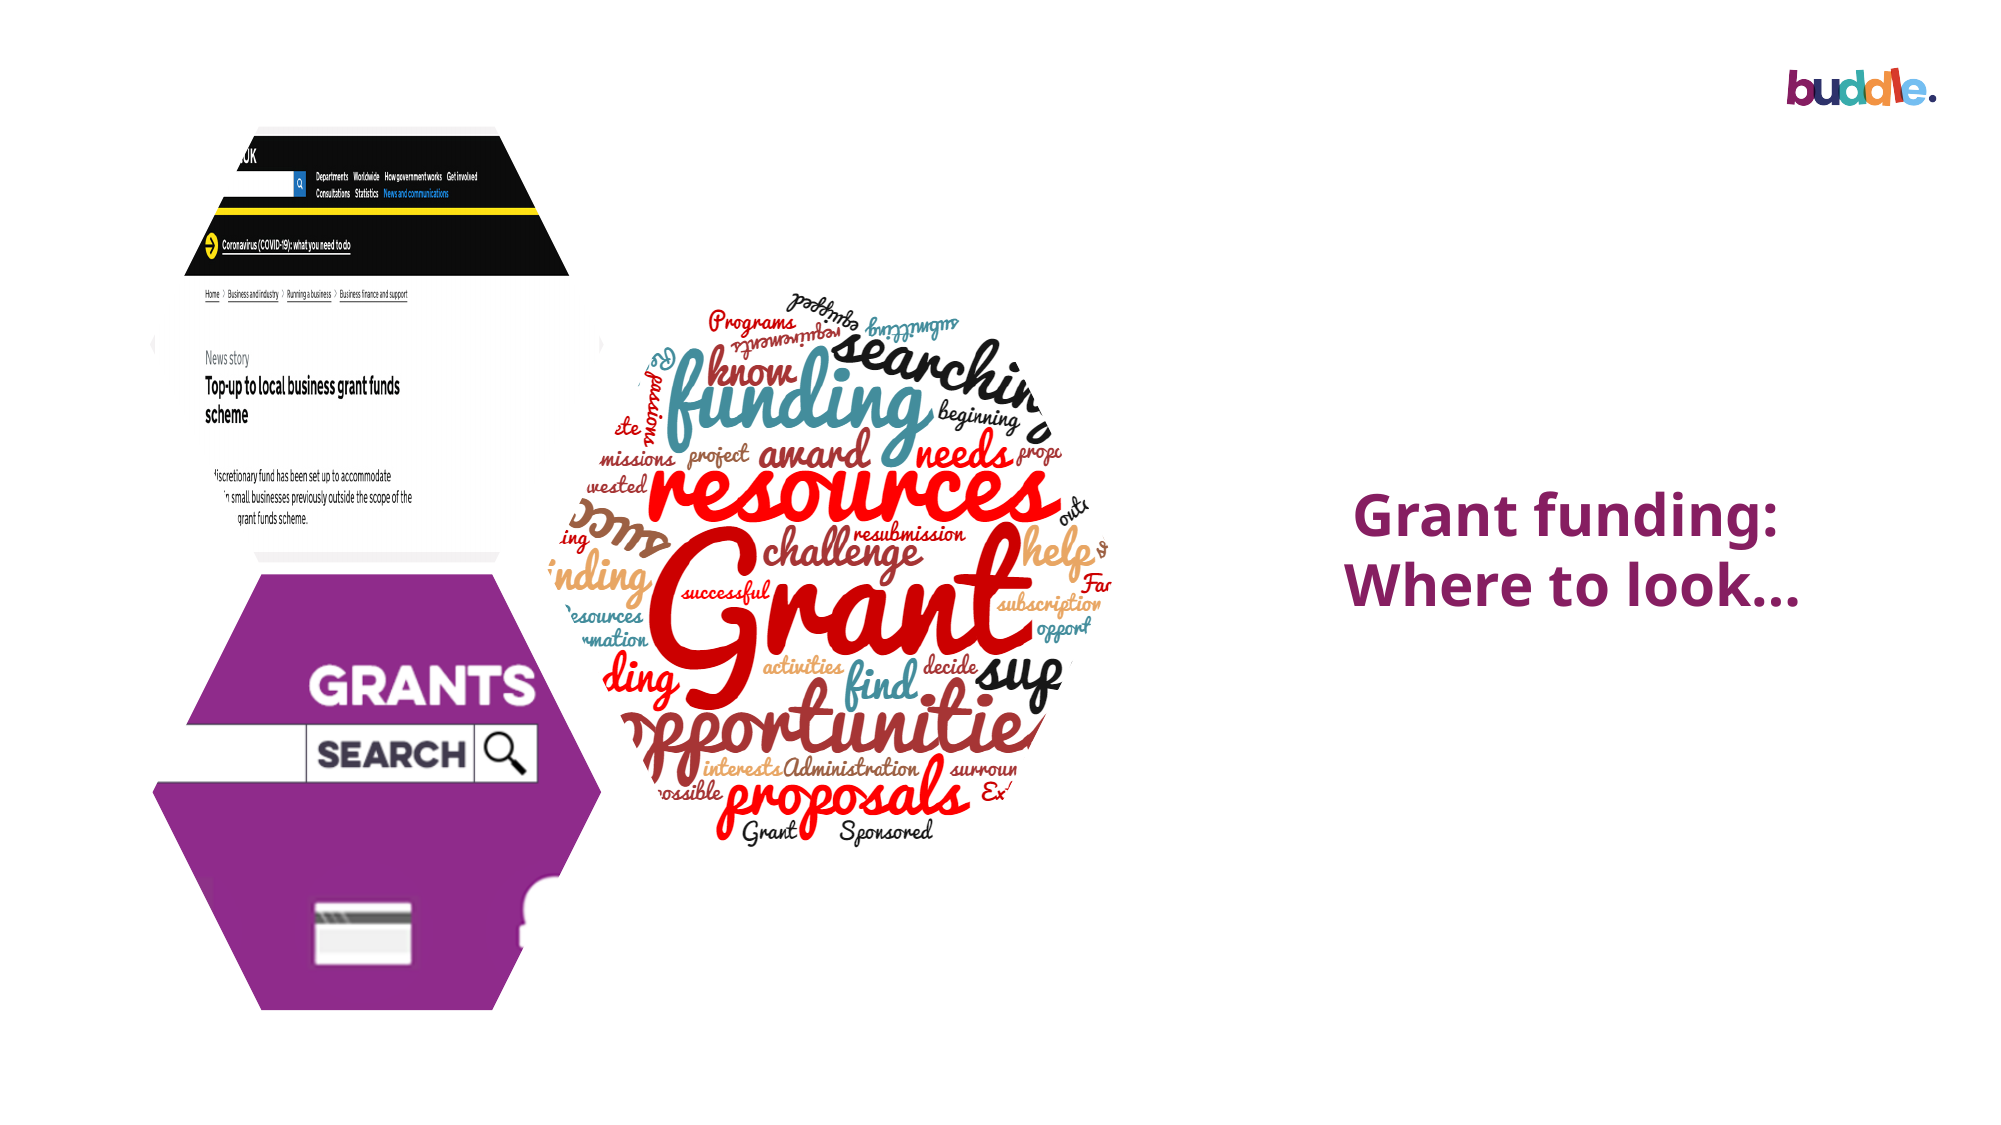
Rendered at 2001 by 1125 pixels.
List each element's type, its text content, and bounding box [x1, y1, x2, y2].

picture [1785, 66, 1938, 107]
picture [149, 126, 1119, 1011]
title Grant funding: Where to look… [1261, 470, 1885, 655]
